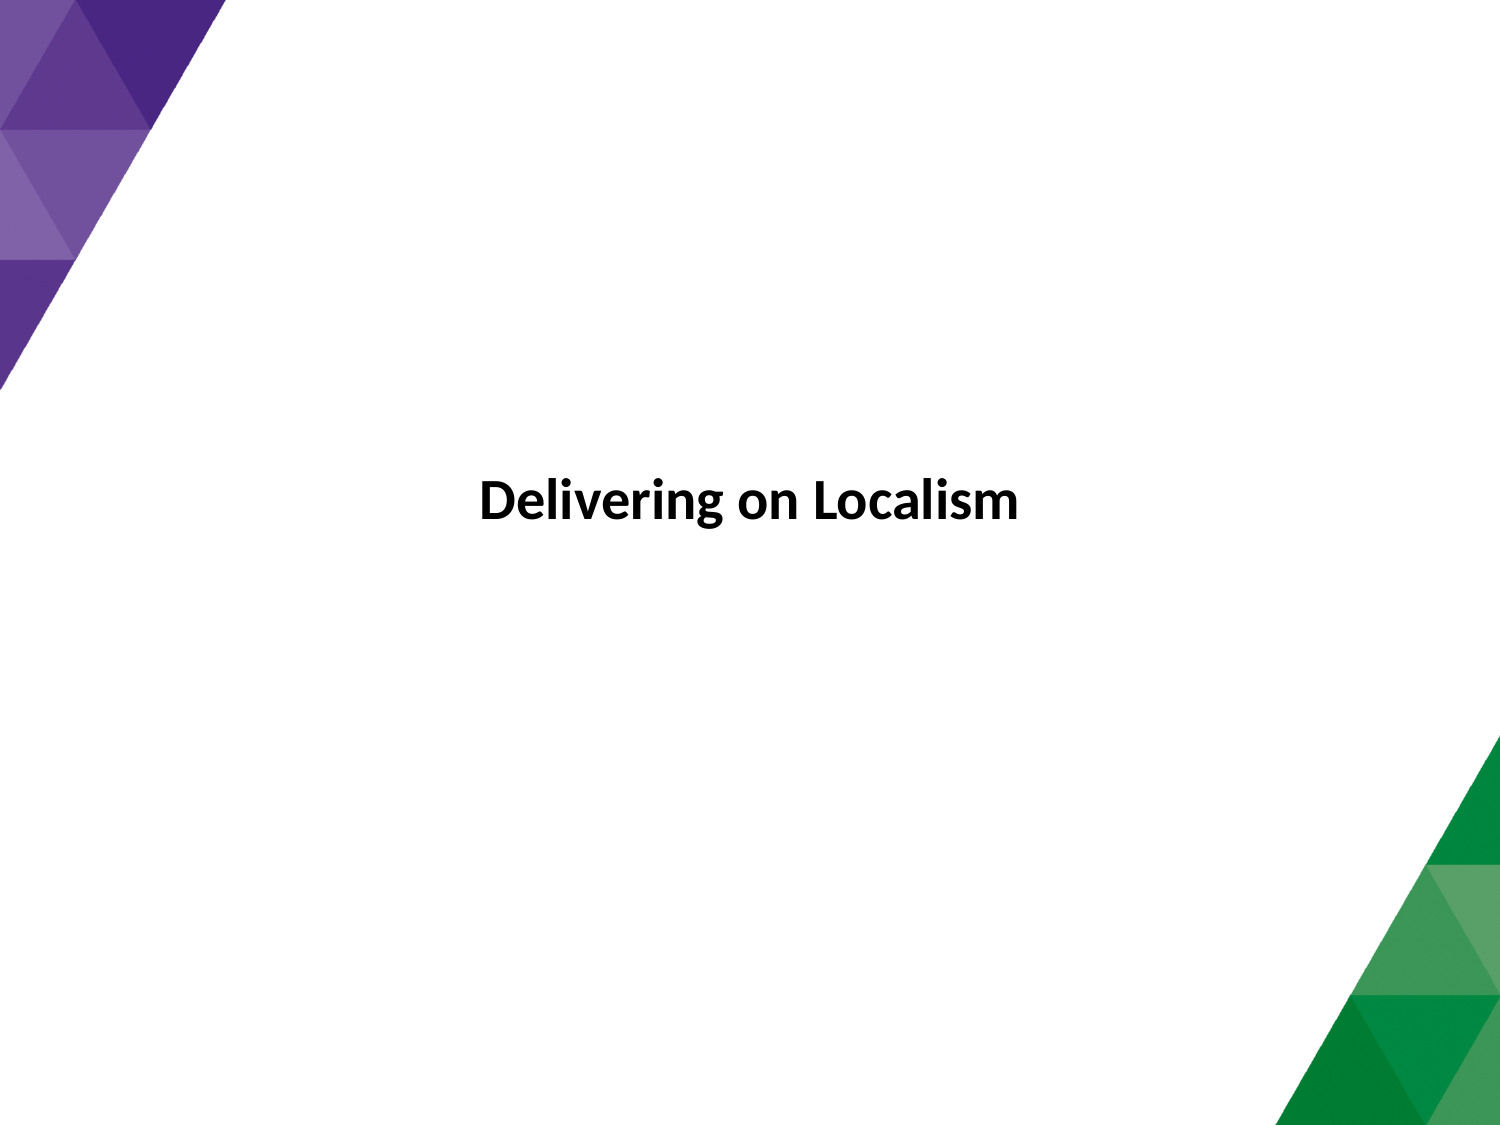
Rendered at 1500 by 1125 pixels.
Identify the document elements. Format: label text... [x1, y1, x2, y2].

picture [1275, 735, 1500, 1125]
list Delivering on Localism [123, 290, 1376, 1059]
picture [0, 0, 226, 390]
